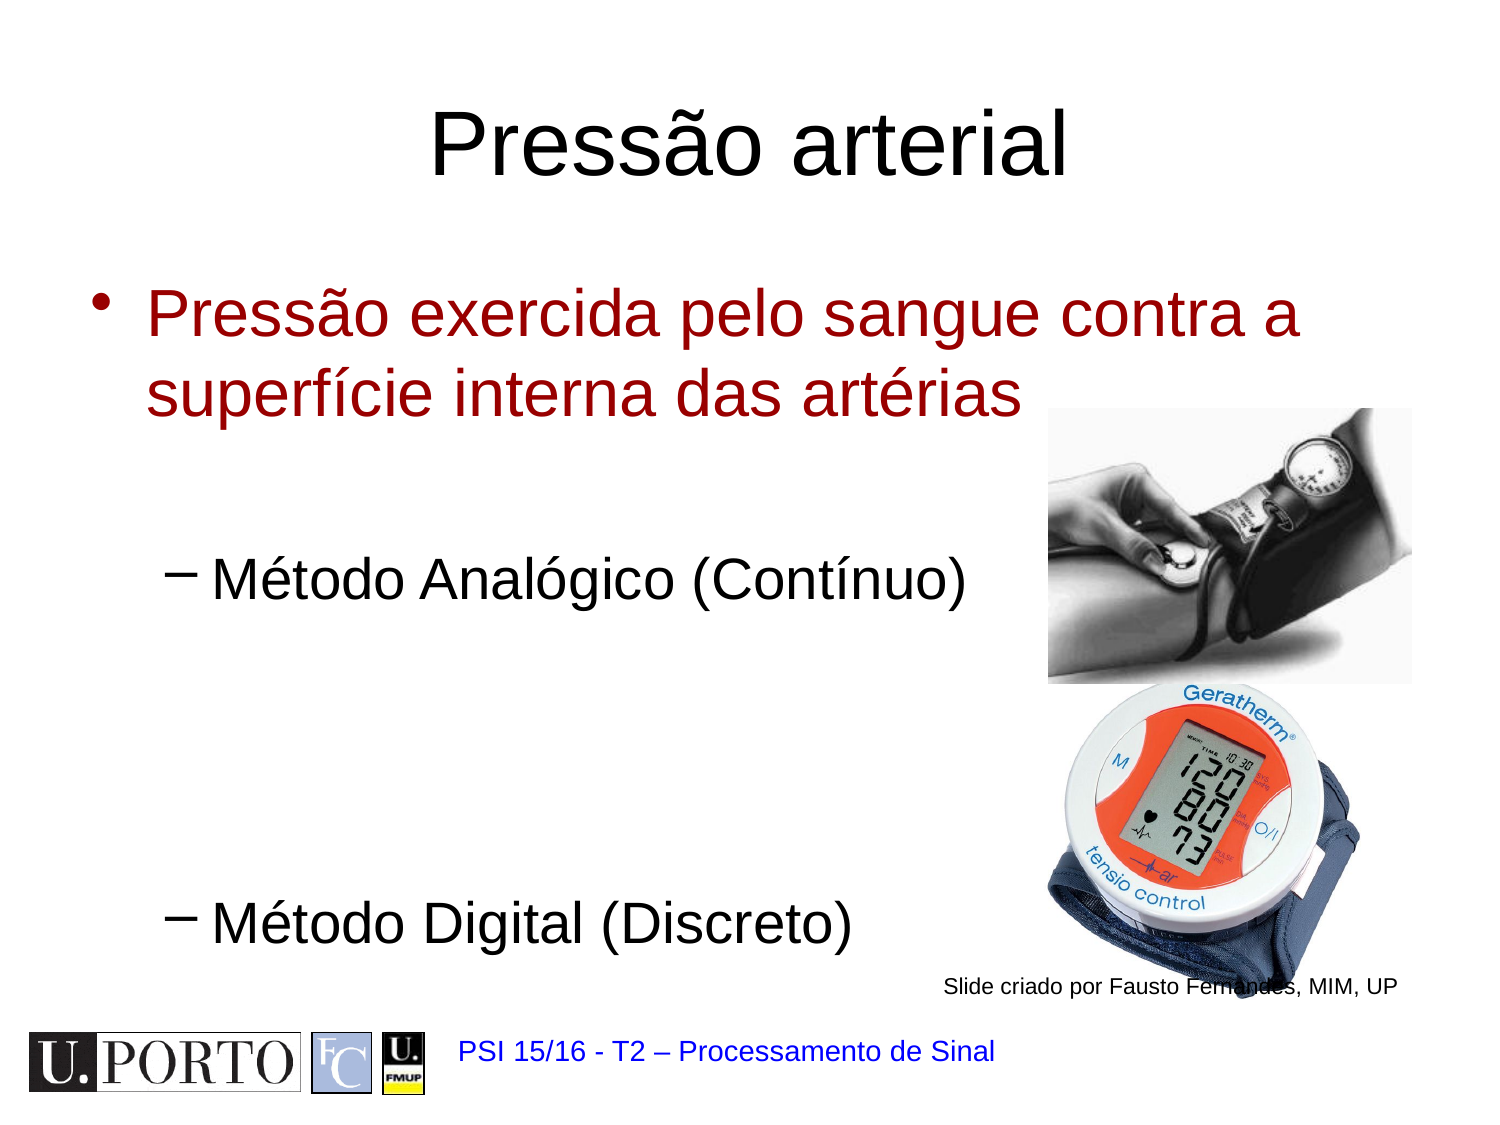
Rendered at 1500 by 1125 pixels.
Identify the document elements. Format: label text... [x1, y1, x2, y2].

title Pressão arterial [74, 44, 1426, 233]
picture [1038, 408, 1412, 1000]
list Pressão exercida pelo sangue contra a superfície interna das artérias Método Analógico (Contínuo) Método Digital (Discreto) [74, 262, 1426, 1006]
text_box Slide criado por Fausto Fernandes, MIM, UP [928, 964, 1040, 1007]
picture [384, 1033, 423, 1094]
text_box Slide criado por Fausto Fernandes, MIM, UP [1361, 964, 1414, 1007]
footer PSI 15/16 - T2 – Processamento de Sinal [442, 1024, 1306, 1103]
picture [29, 1032, 301, 1092]
picture [313, 1033, 371, 1092]
